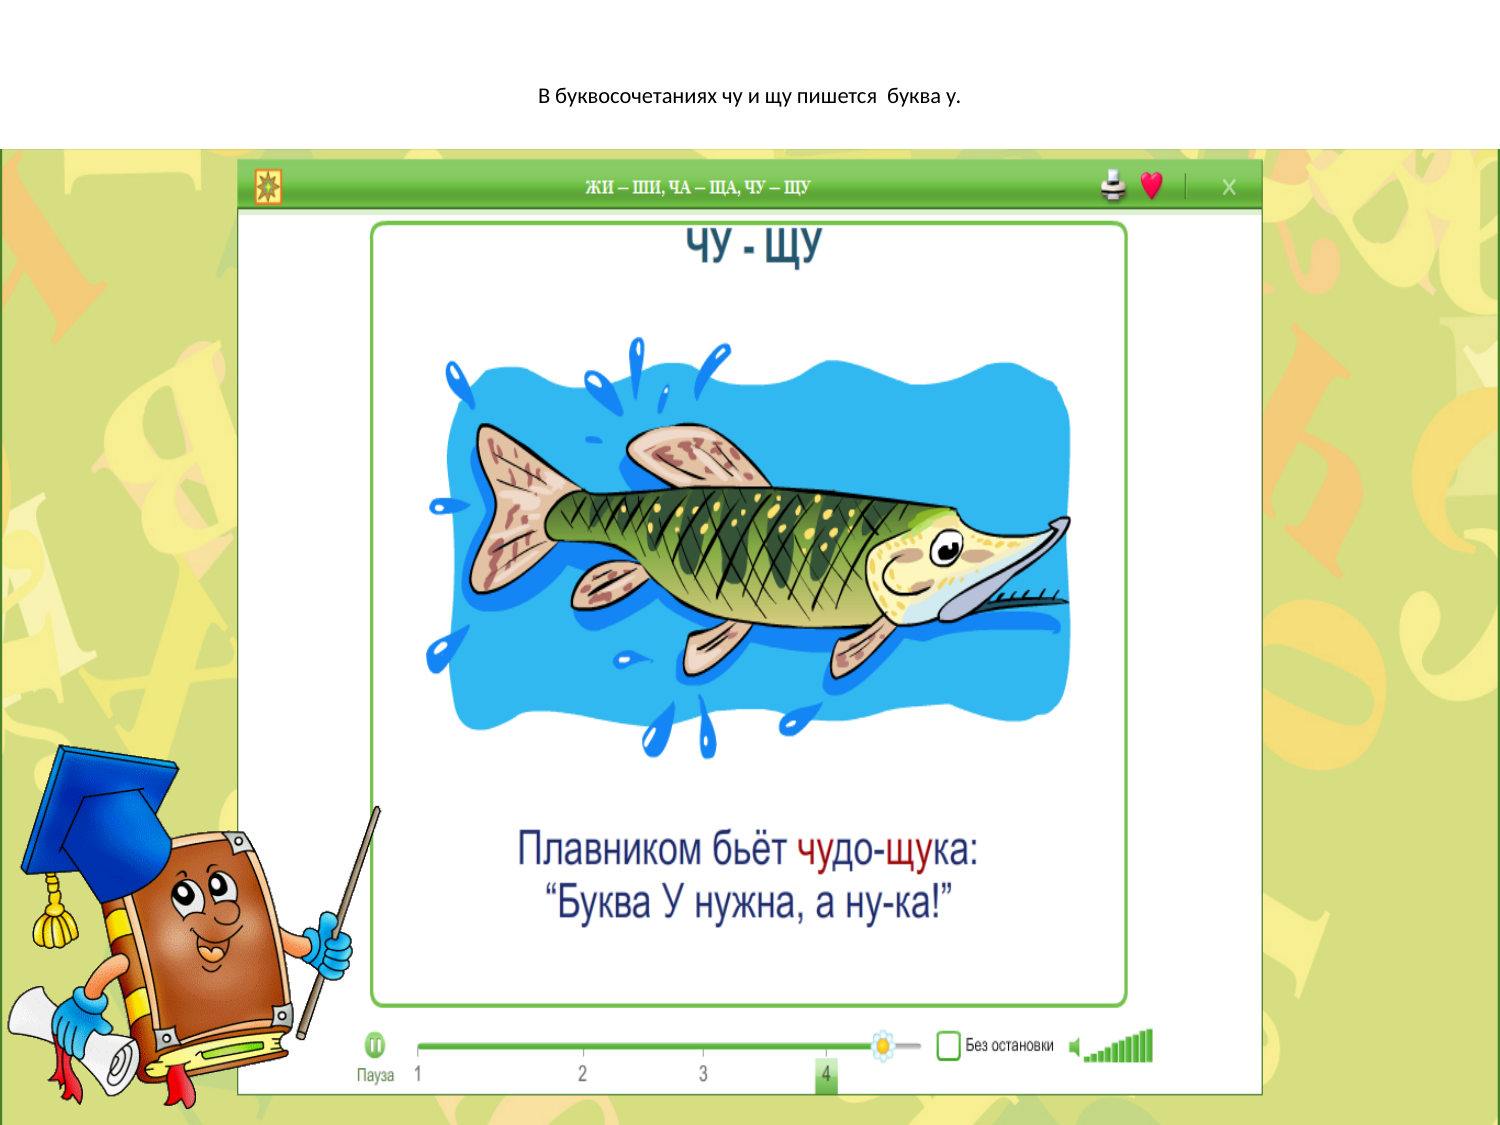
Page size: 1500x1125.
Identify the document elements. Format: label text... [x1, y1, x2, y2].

title В буквосочетаниях чу и щу пишется буква у. [75, 45, 1425, 147]
picture [0, 148, 1500, 1125]
